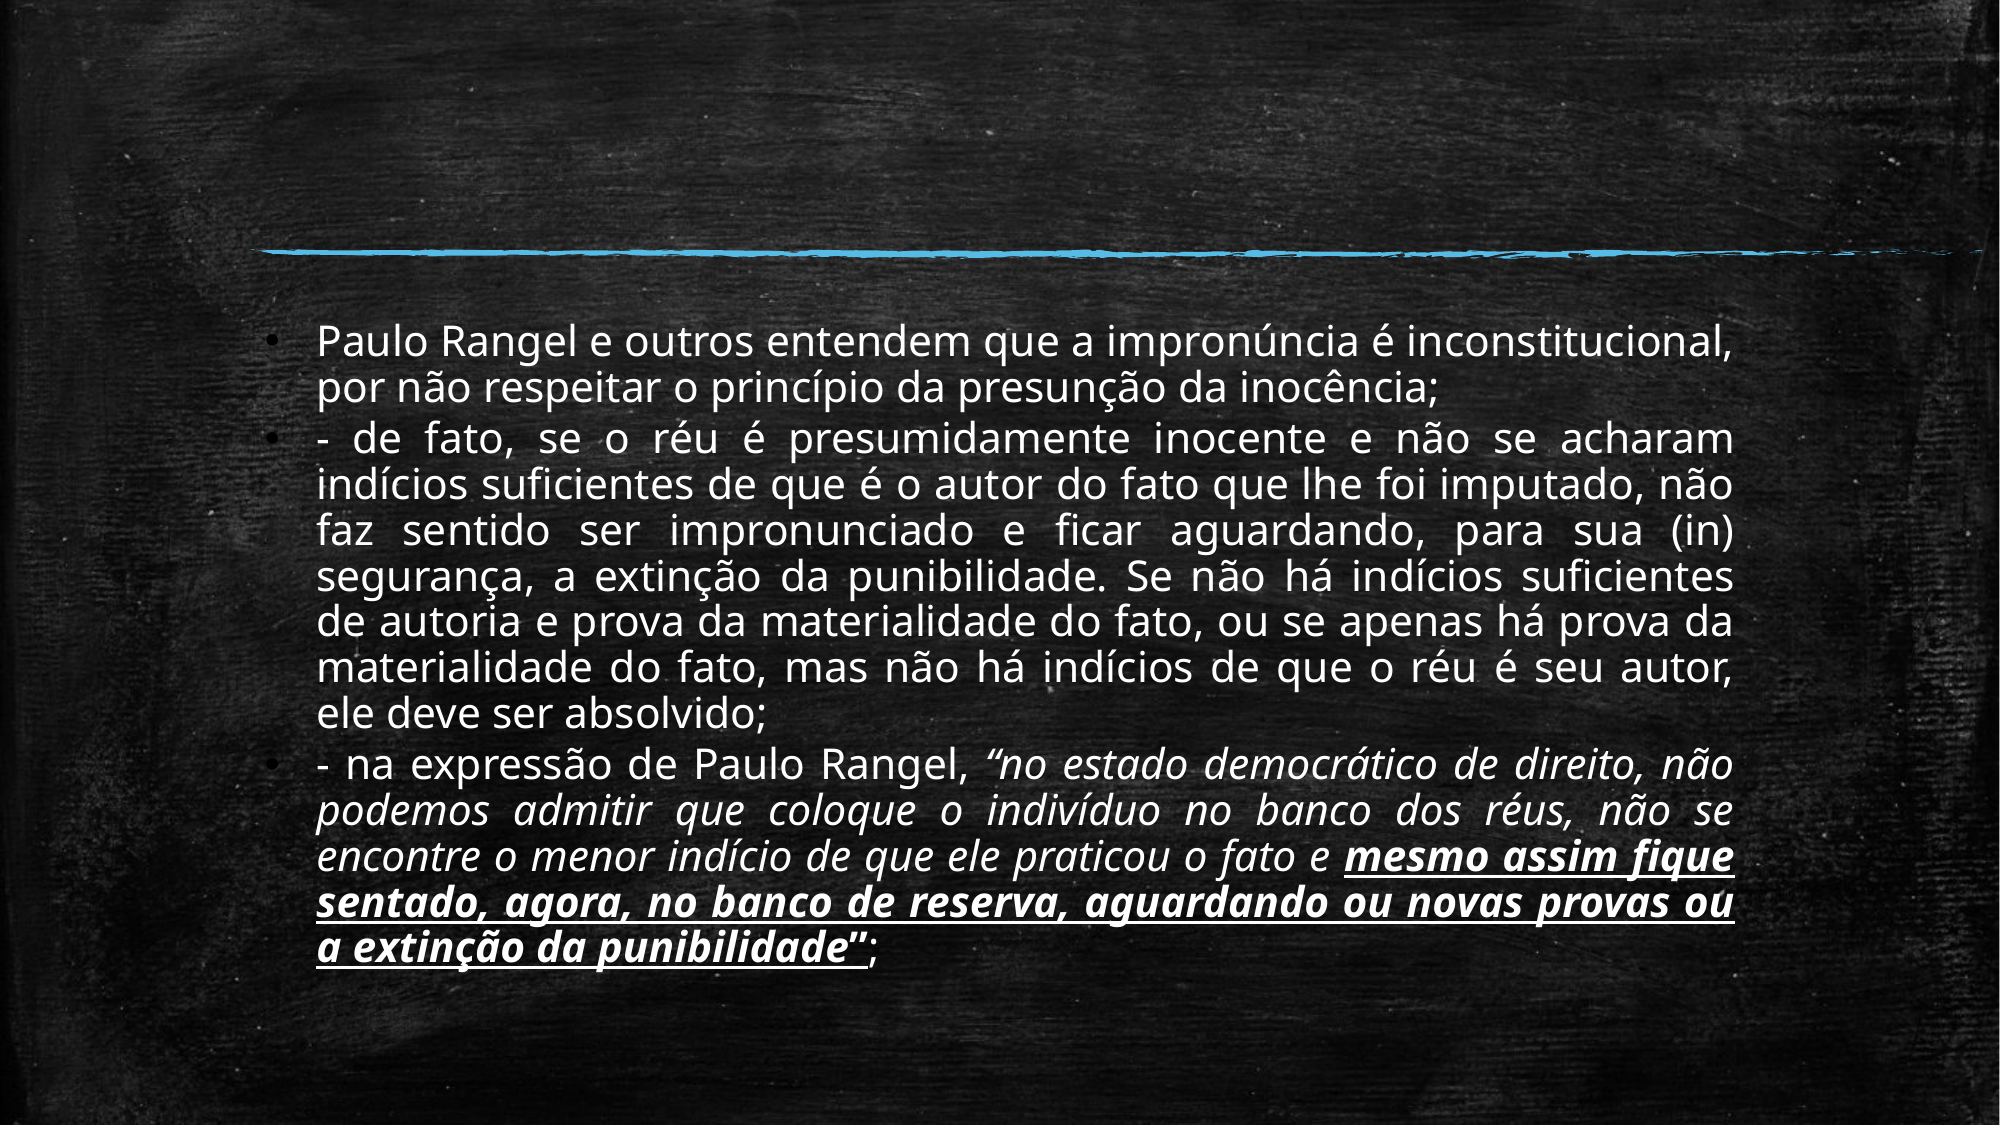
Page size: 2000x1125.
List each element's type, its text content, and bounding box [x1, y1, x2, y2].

list Paulo Rangel e outros entendem que a impronúncia é inconstitucional, por não respeitar o princípio da presunção da inocência; - de fato, se o réu é presumidamente inocente e não se acharam indícios suficientes de que é o autor do fato que lhe foi imputado, não faz sentido ser impronunciado e ficar aguardando, para sua (in) segurança, a extinção da punibilidade. Se não há indícios suficientes de autoria e prova da materialidade do fato, ou se apenas há prova da materialidade do fato, mas não há indícios de que o réu é seu autor, ele deve ser absolvido; - na expressão de Paulo Rangel, “no estado democrático de direito, não podemos admitir que coloque o indivíduo no banco dos réus, não se encontre o menor indício de que ele praticou o fato e mesmo assim fique sentado, agora, no banco de reserva, aguardando ou novas provas ou a extinção da punibilidade”; [249, 312, 1750, 1013]
